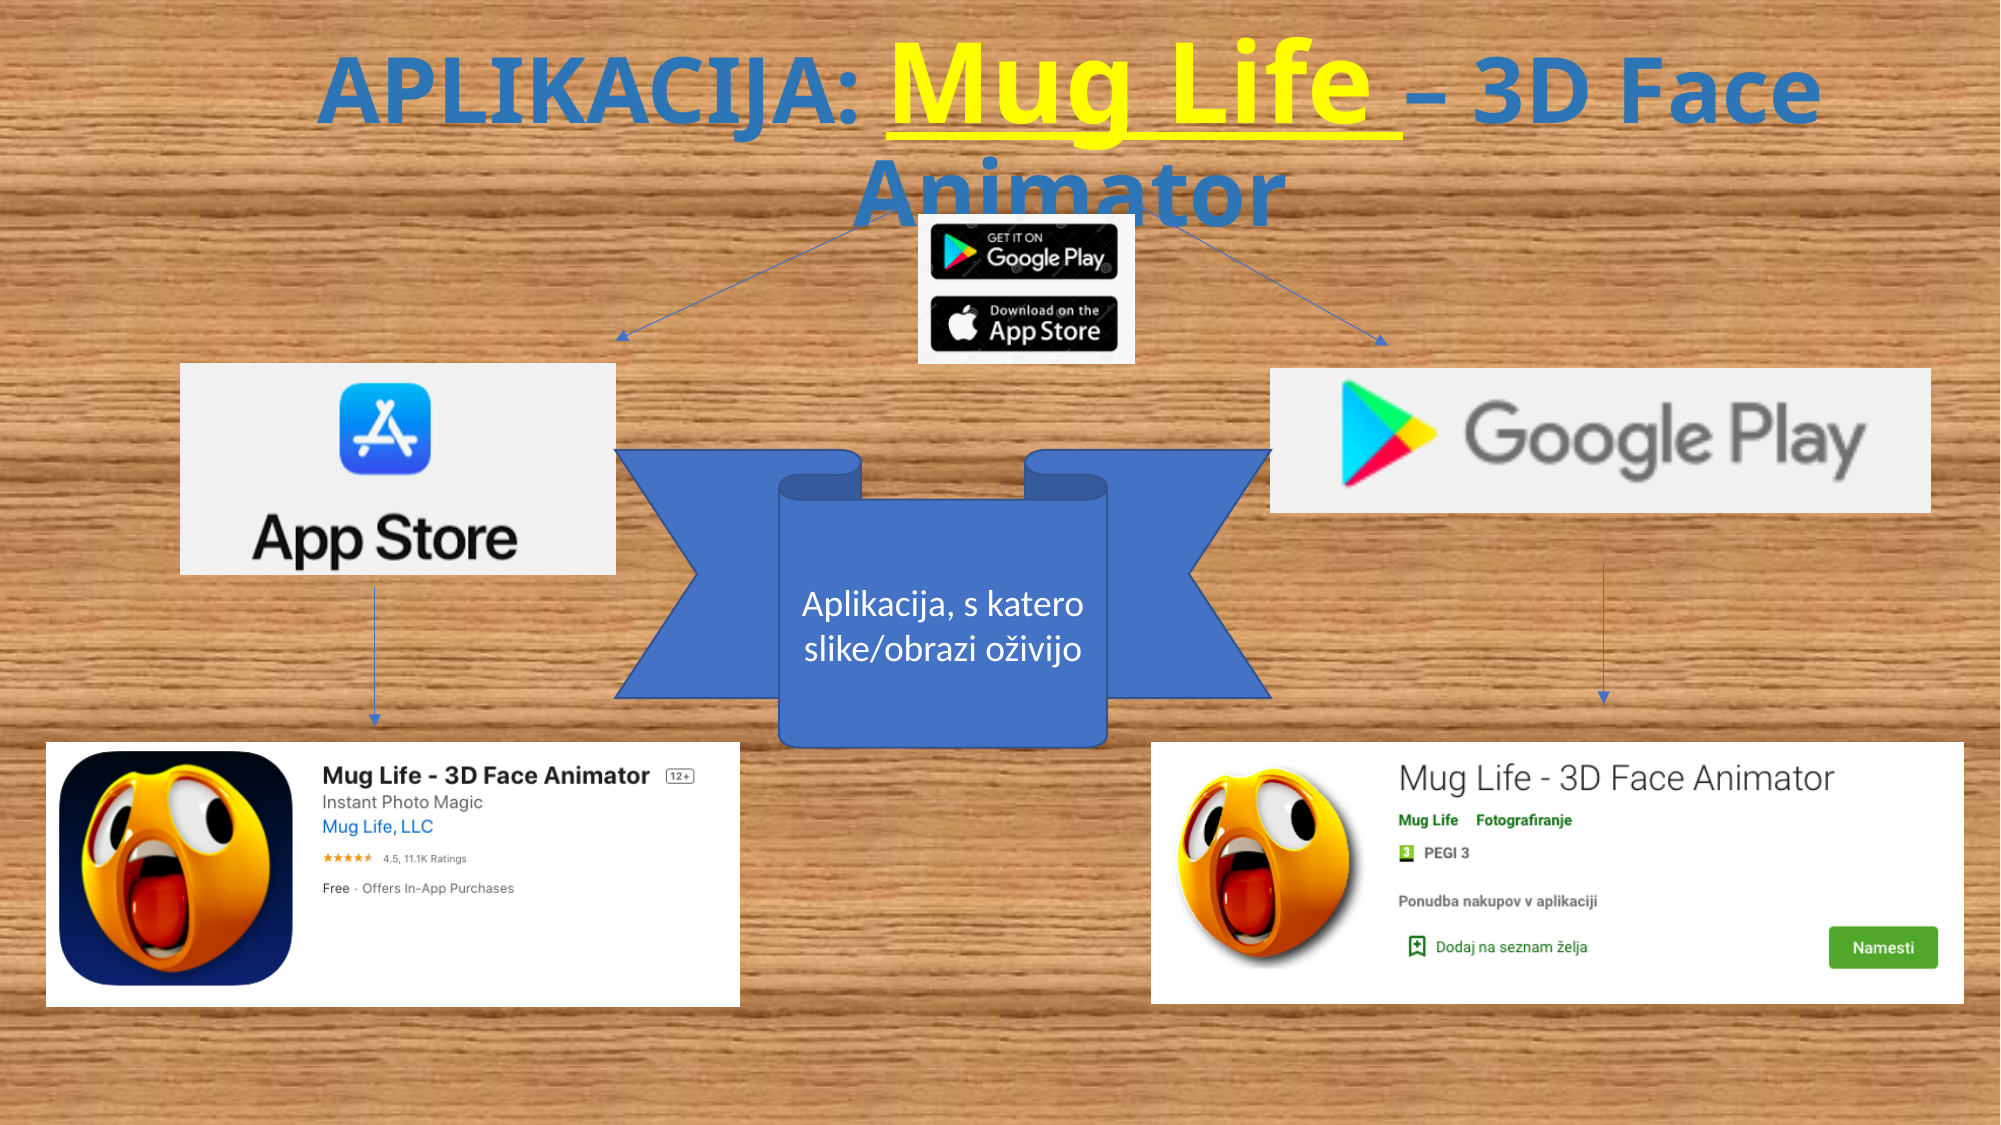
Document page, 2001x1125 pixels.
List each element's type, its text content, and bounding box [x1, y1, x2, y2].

picture [0, 0, 2001, 1125]
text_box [1121, 196, 1389, 346]
text_box Aplikacija, s katero slike/obrazi oživijo [613, 448, 1273, 749]
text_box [615, 203, 911, 341]
title APLIKACIJA: Mug Life – 3D Face Animator [208, 27, 1934, 246]
